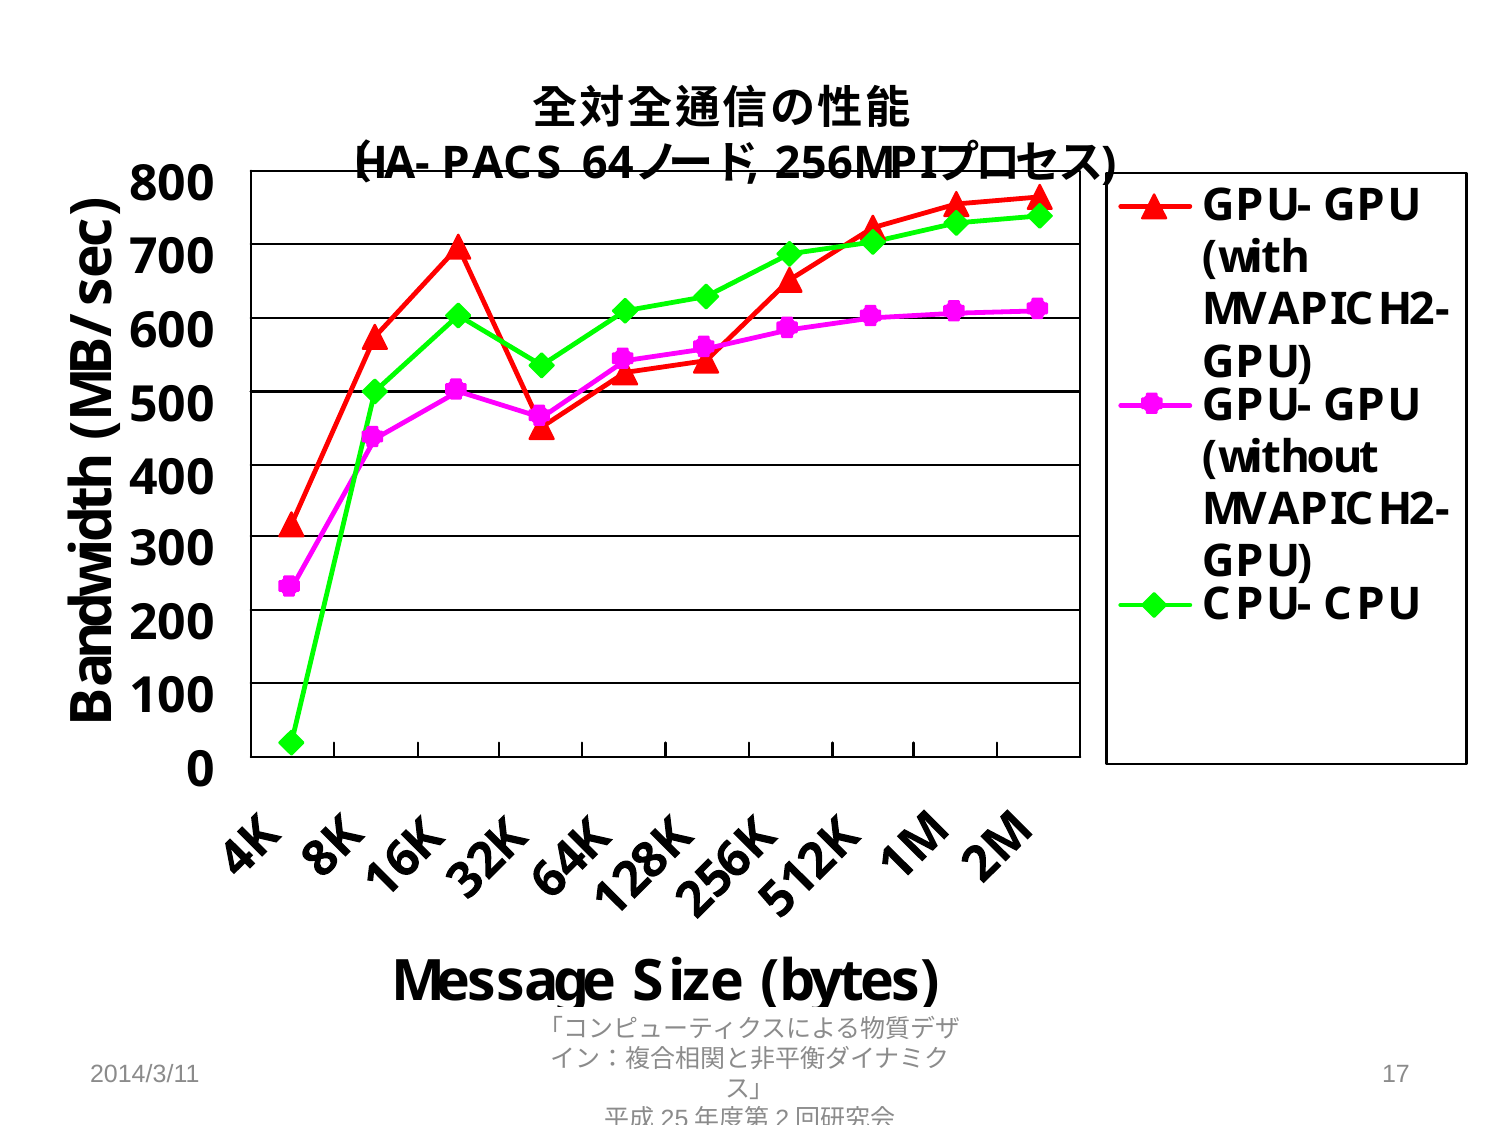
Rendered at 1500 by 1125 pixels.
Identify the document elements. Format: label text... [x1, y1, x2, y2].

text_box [0, 49, 1481, 1061]
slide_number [75, 1069, 425, 1103]
footer 「コンピューティクスによる物質デザイン：複合相関と非平衡ダイナミクス」 平成25年度第2回研究会 [512, 1069, 988, 1103]
slide_number 17 [1074, 1069, 1425, 1103]
